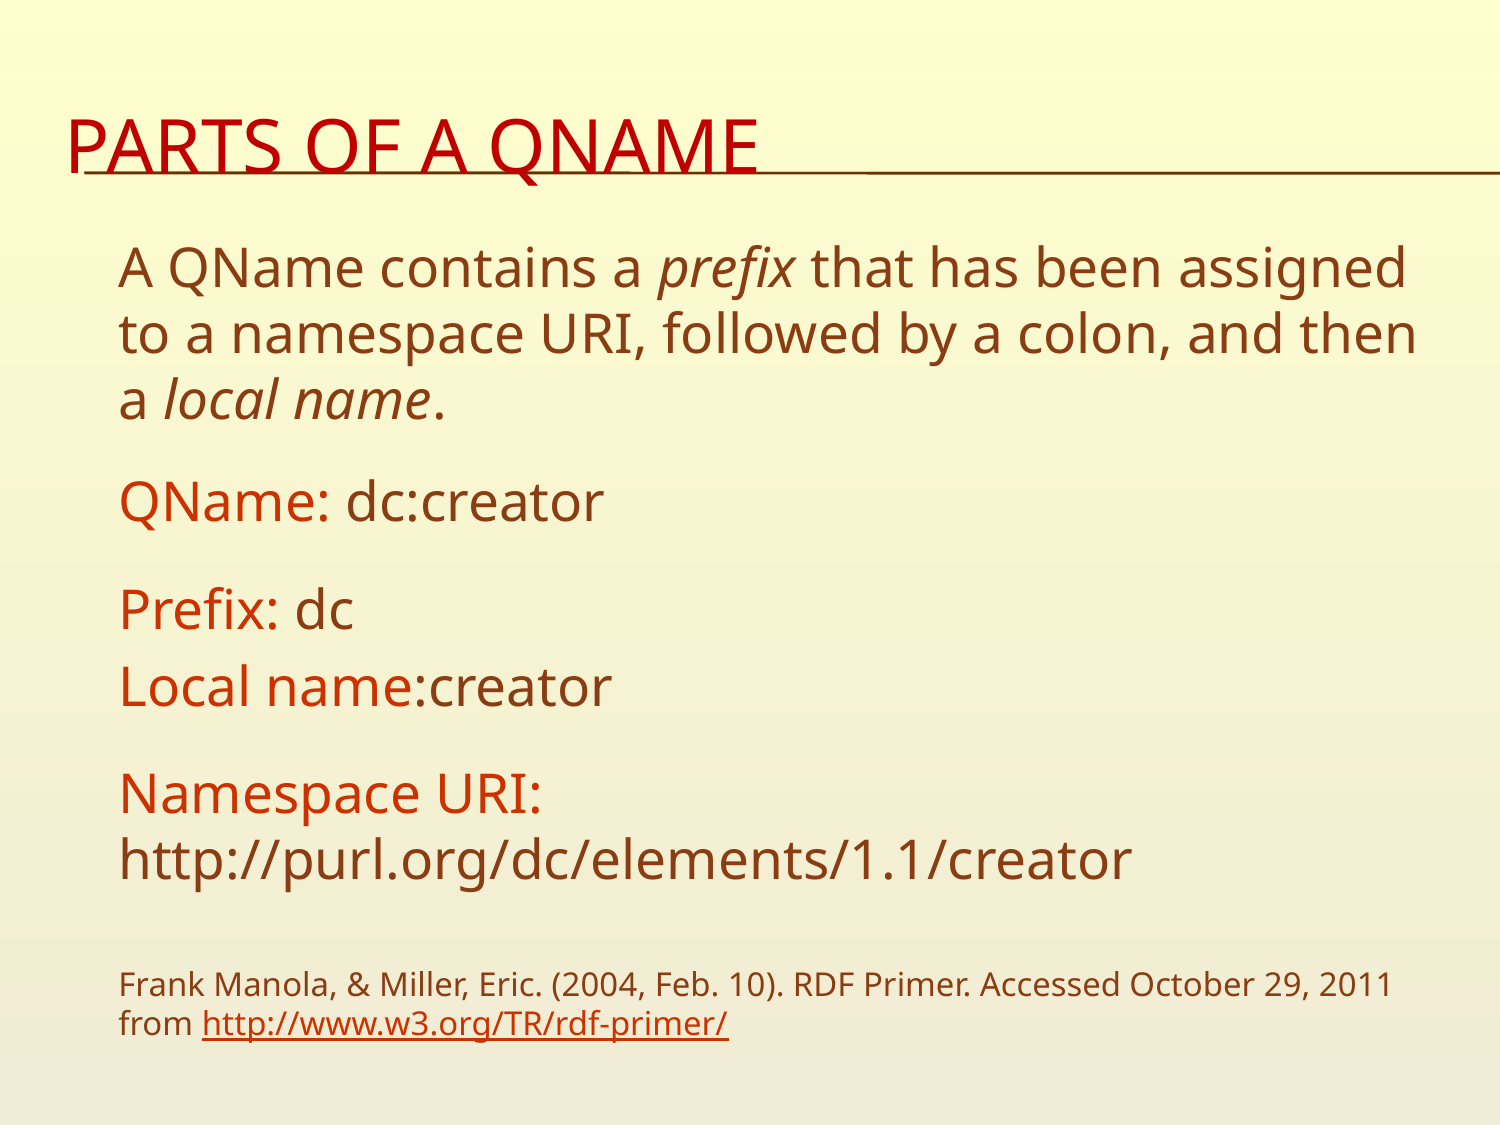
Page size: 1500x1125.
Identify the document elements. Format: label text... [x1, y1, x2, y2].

title Parts of a QName [50, 75, 1475, 213]
list A QName contains a prefix that has been assigned to a namespace URI, followed by a colon, and then a local name. QName: dc:creator Prefix: dc Local name:creator Namespace URI: http://purl.org/dc/elements/1.1/creator Frank Manola, & Miller, Eric. (2004, Feb. 10). RDF Primer. Accessed October 29, 2011 from http://www.w3.org/TR/rdf-primer/ [50, 224, 1475, 1063]
